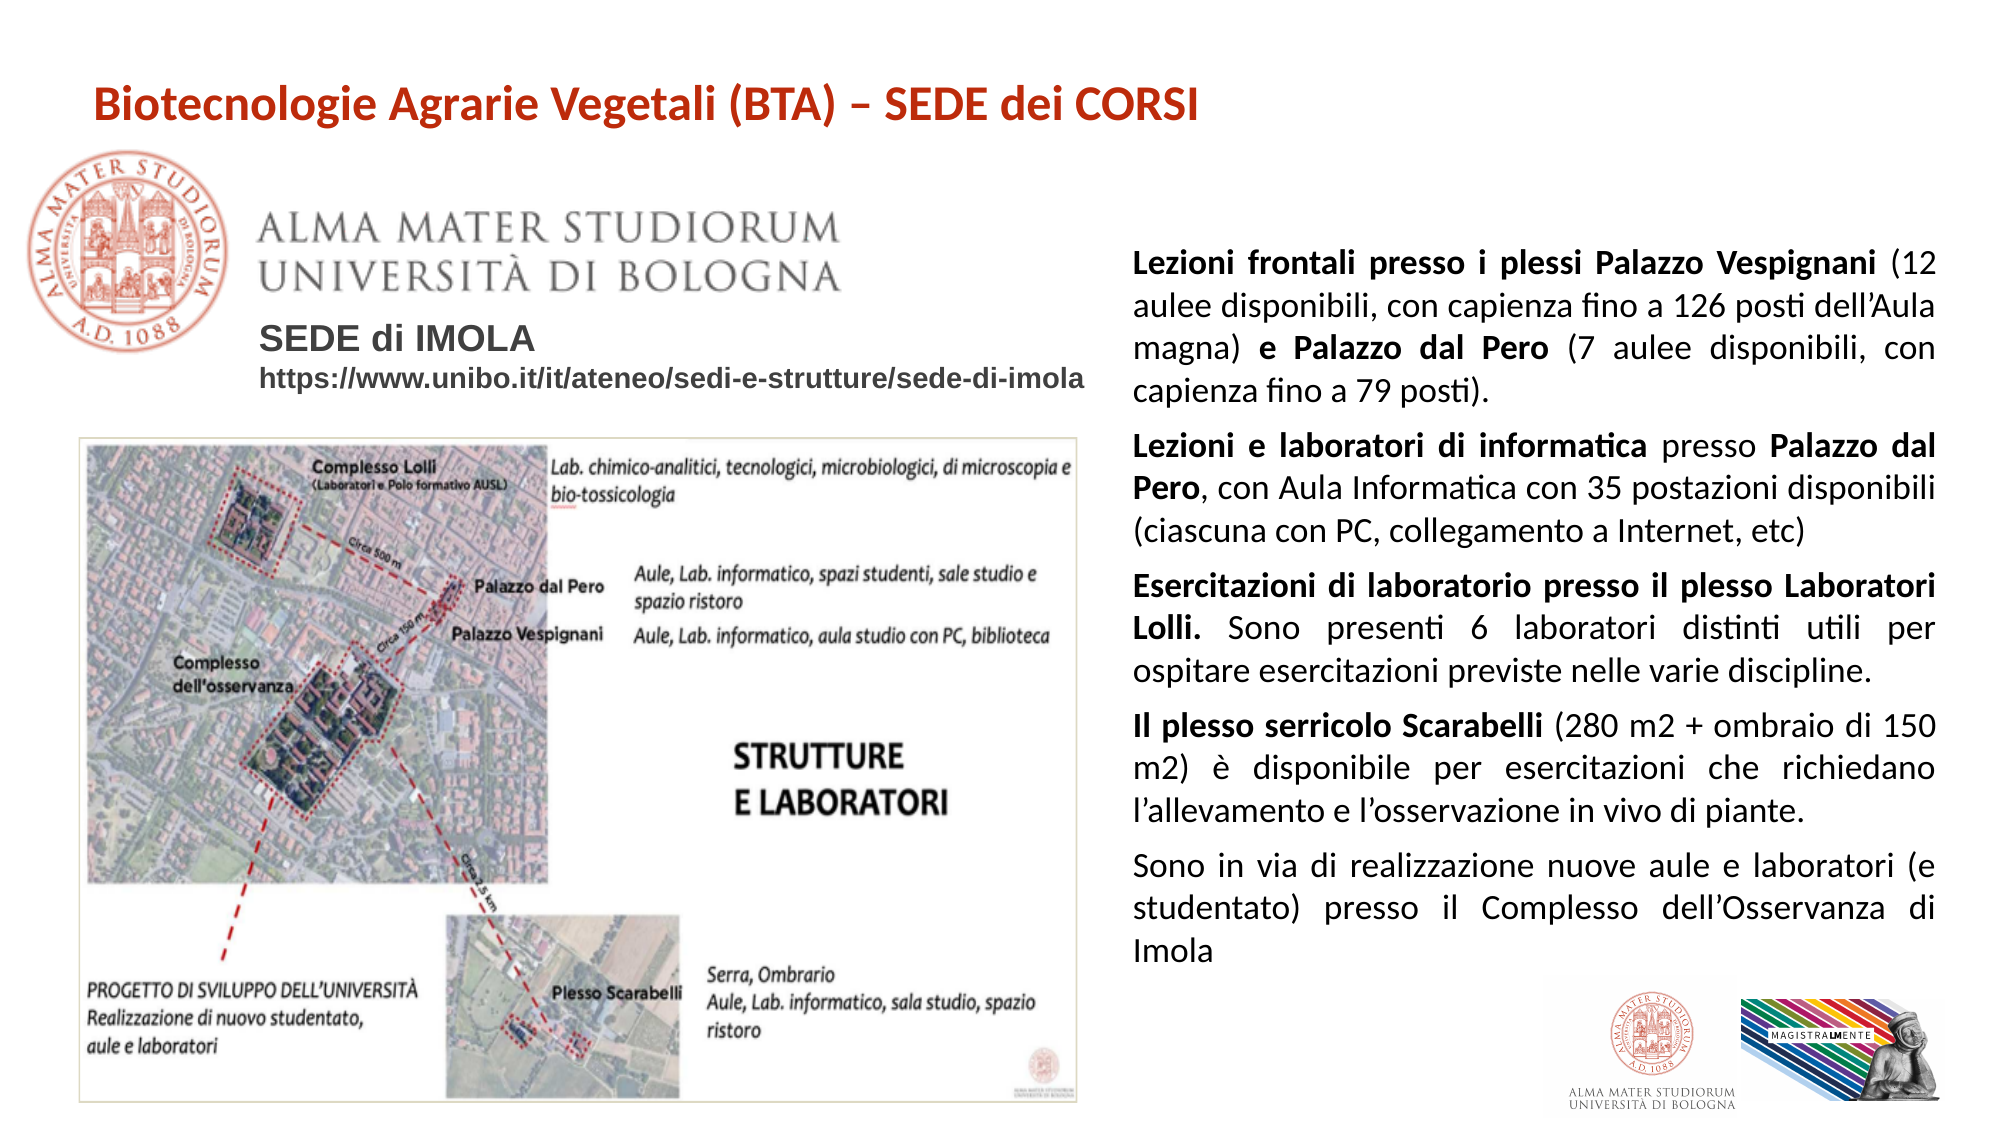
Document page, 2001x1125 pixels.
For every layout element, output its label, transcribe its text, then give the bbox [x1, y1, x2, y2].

picture [1741, 999, 1945, 1101]
picture [24, 148, 850, 356]
list Biotecnologie Agrarie Vegetali (BTA) – SEDE dei CORSI [78, 77, 1922, 184]
text_box SEDE di IMOLA https://www.unibo.it/it/ateneo/sedi-e-strutture/sede-di-imola [243, 307, 1178, 402]
picture [1543, 977, 1737, 1118]
text_box Lezioni frontali presso i plessi Palazzo Vespignani (12 aulee disponibili, con capienza fino a 126 posti dell’Aula magna) e Palazzo dal Pero (7 aulee disponibili, con capienza fino a 79 posti). Lezioni e laboratori di informatica presso Palazzo dal Pero, con Aula Informatica con 35 postazioni disponibili (ciascuna con PC, collegamento a Internet, etc) Esercitazioni di laboratorio presso il plesso Laboratori Lolli. Sono presenti 6 laboratori distinti utili per ospitare esercitazioni previste nelle varie discipline. Il plesso serricolo Scarabelli (280 m2 + ombraio di 150 m2) è disponibile per esercitazioni che richiedano l’allevamento e l’osservazione in vivo di piante. Sono in via di realizzazione nuove aule e laboratori (e studentato) presso il Complesso dell’Osservanza di Imola [1118, 231, 1952, 977]
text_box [78, 436, 1078, 1104]
